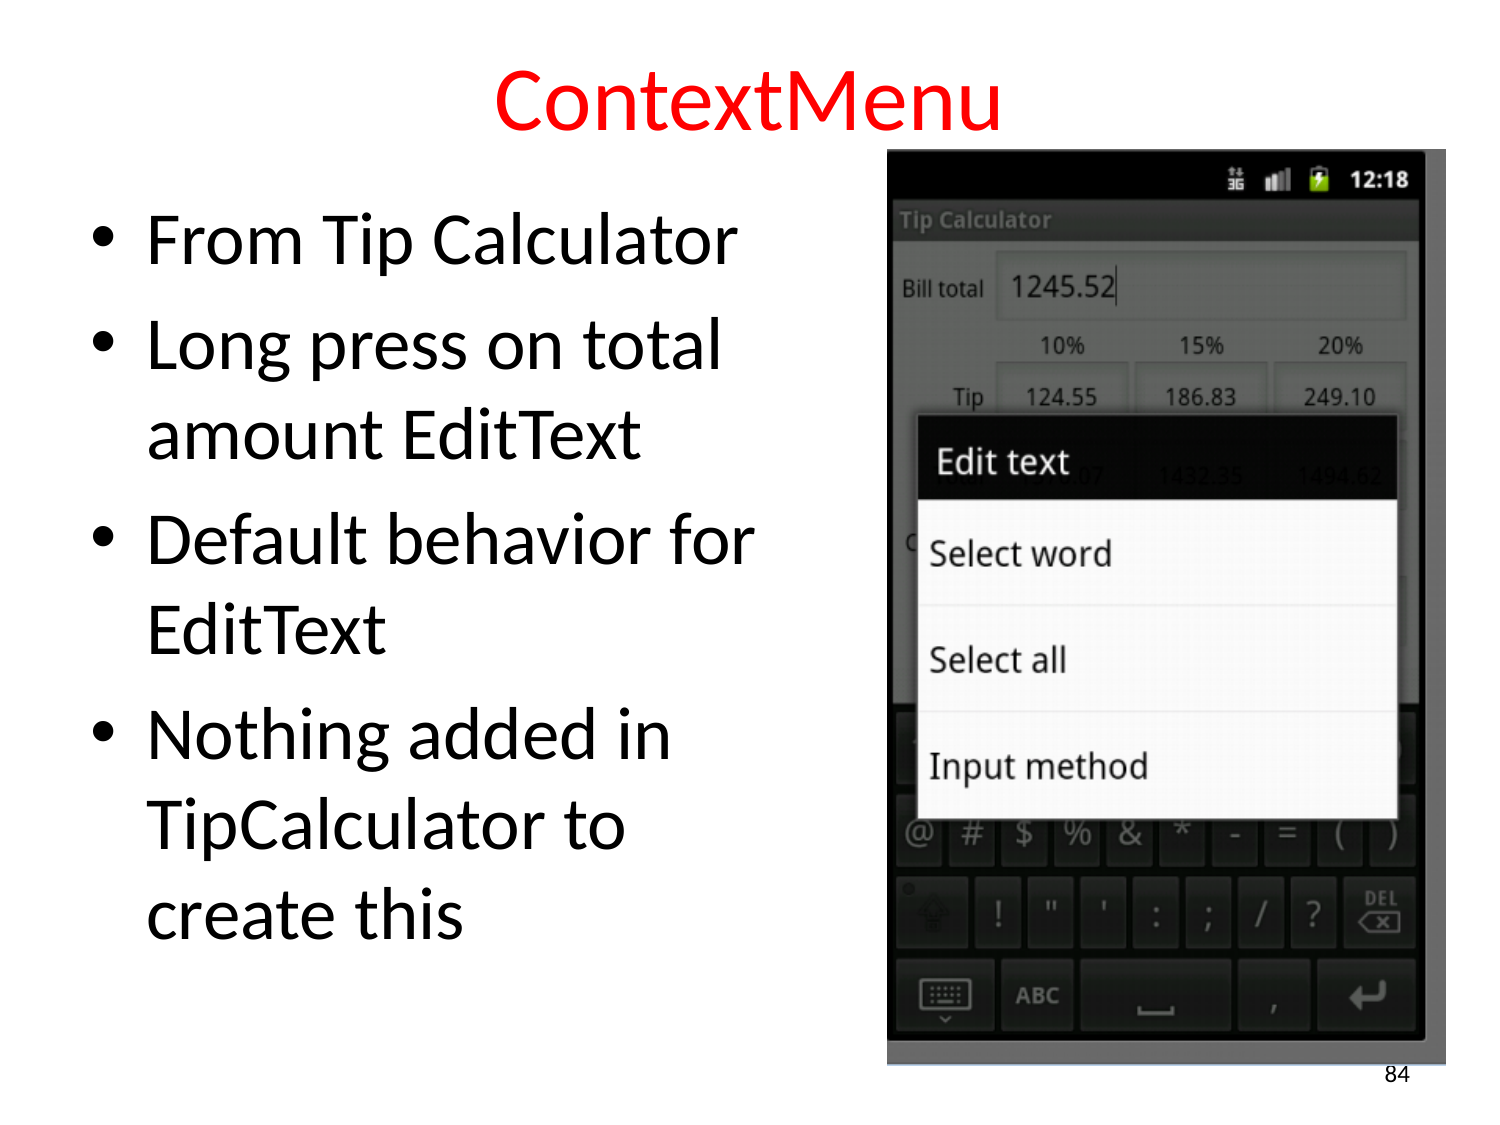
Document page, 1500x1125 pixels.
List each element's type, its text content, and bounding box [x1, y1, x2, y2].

list From Tip Calculator Long press on total amount EditText Default behavior for EditText Nothing added in TipCalculator to create this [75, 182, 788, 1038]
picture [887, 149, 1446, 1066]
slide_number 84 [1074, 1075, 1425, 1103]
title ContextMenu [75, 0, 1425, 188]
